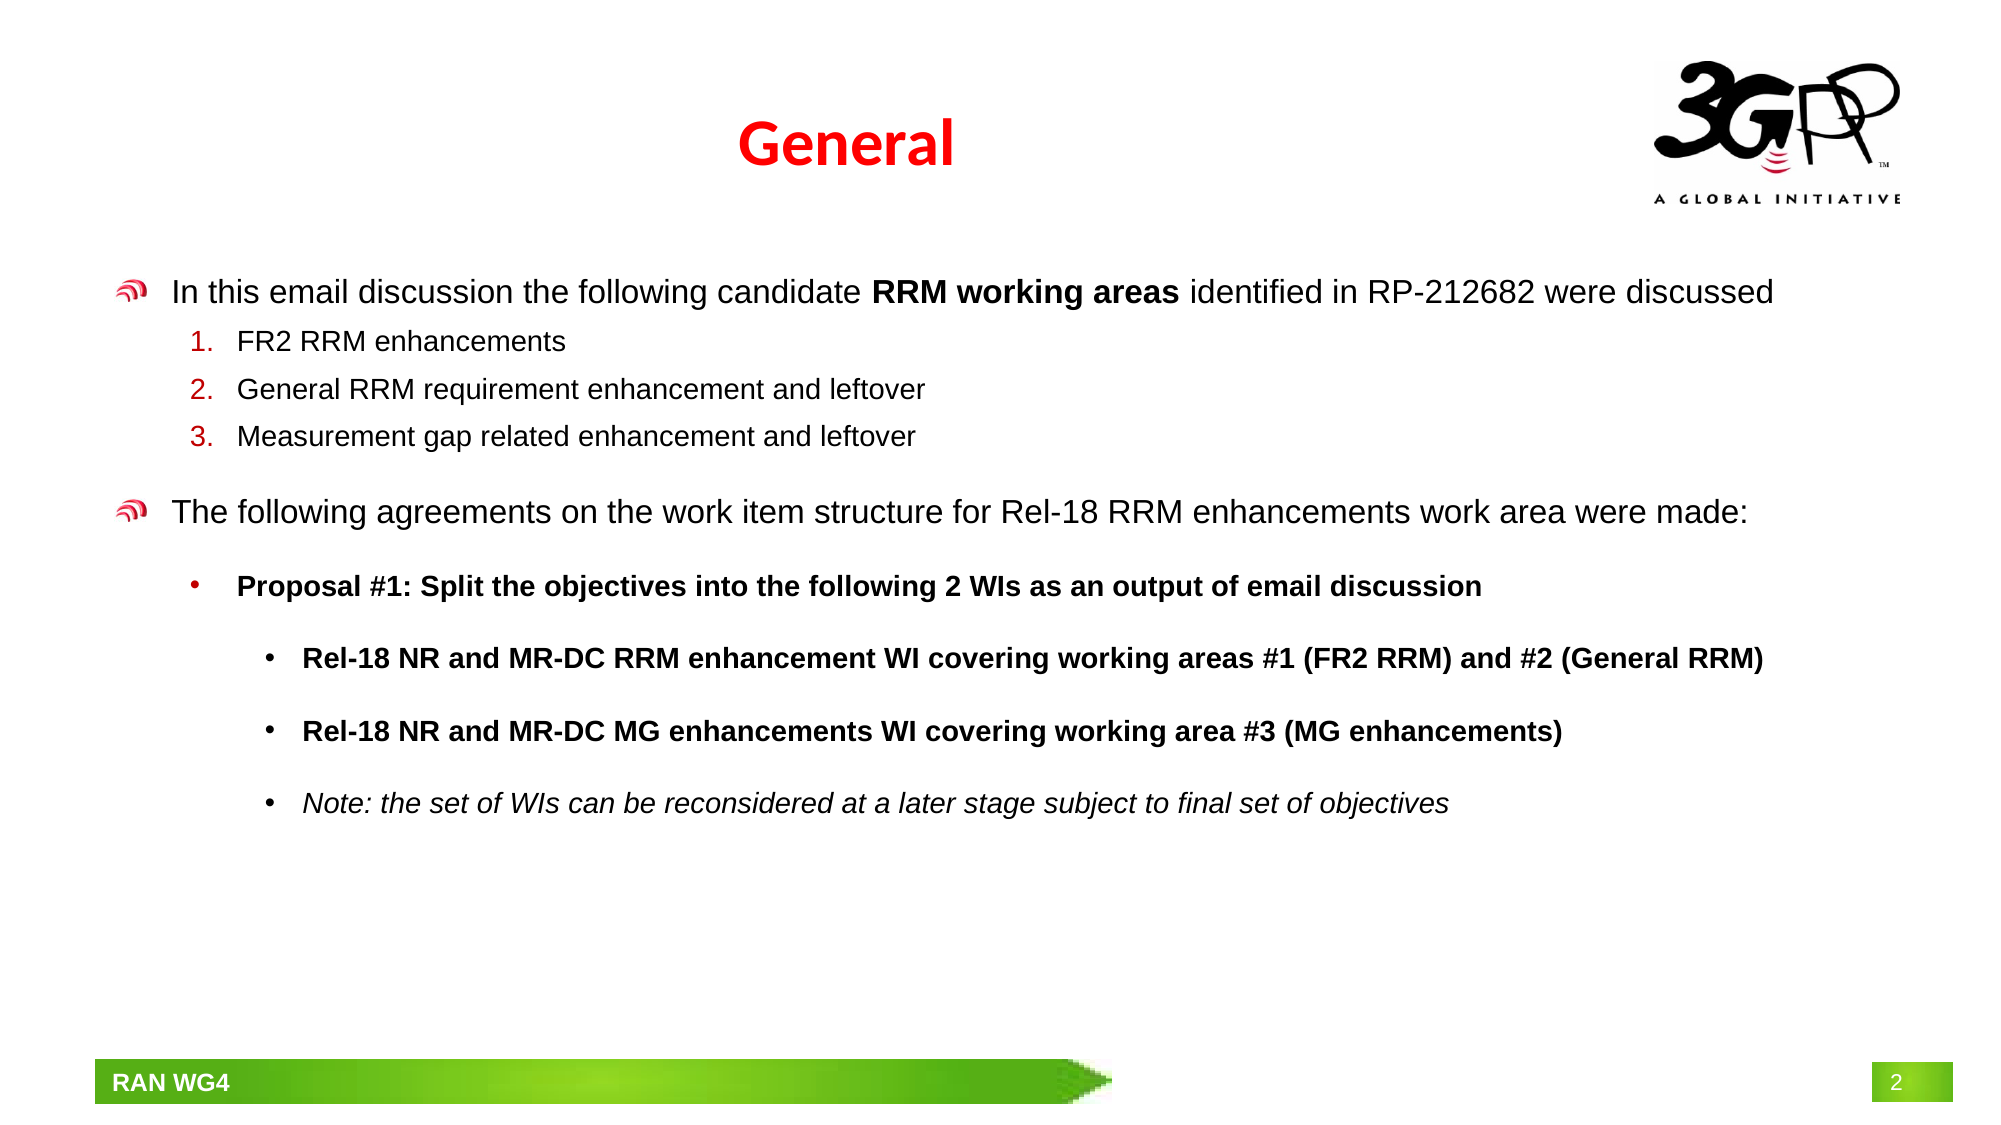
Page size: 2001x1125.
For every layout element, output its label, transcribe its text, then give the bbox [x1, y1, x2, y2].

picture [95, 1059, 1112, 1104]
picture [1654, 61, 1900, 204]
picture [1872, 1062, 1953, 1102]
list In this email discussion the following candidate RRM working areas identified in RP-212682 were discussed FR2 RRM enhancements General RRM requirement enhancement and leftover Measurement gap related enhancement and leftover The following agreements on the work item structure for Rel-18 RRM enhancements work area were made: Proposal #1: Split the objectives into the following 2 WIs as an output of email discussion Rel-18 NR and MR-DC RRM enhancement WI covering working areas #1 (FR2 RRM) and #2 (General RRM) Rel-18 NR and MR-DC MG enhancements WI covering working area #3 (MG enhancements) Note: the set of WIs can be reconsidered at a later stage subject to final set of objectives [99, 262, 1900, 1005]
title General [99, 45, 1595, 233]
picture [114, 278, 148, 302]
picture [114, 498, 148, 522]
